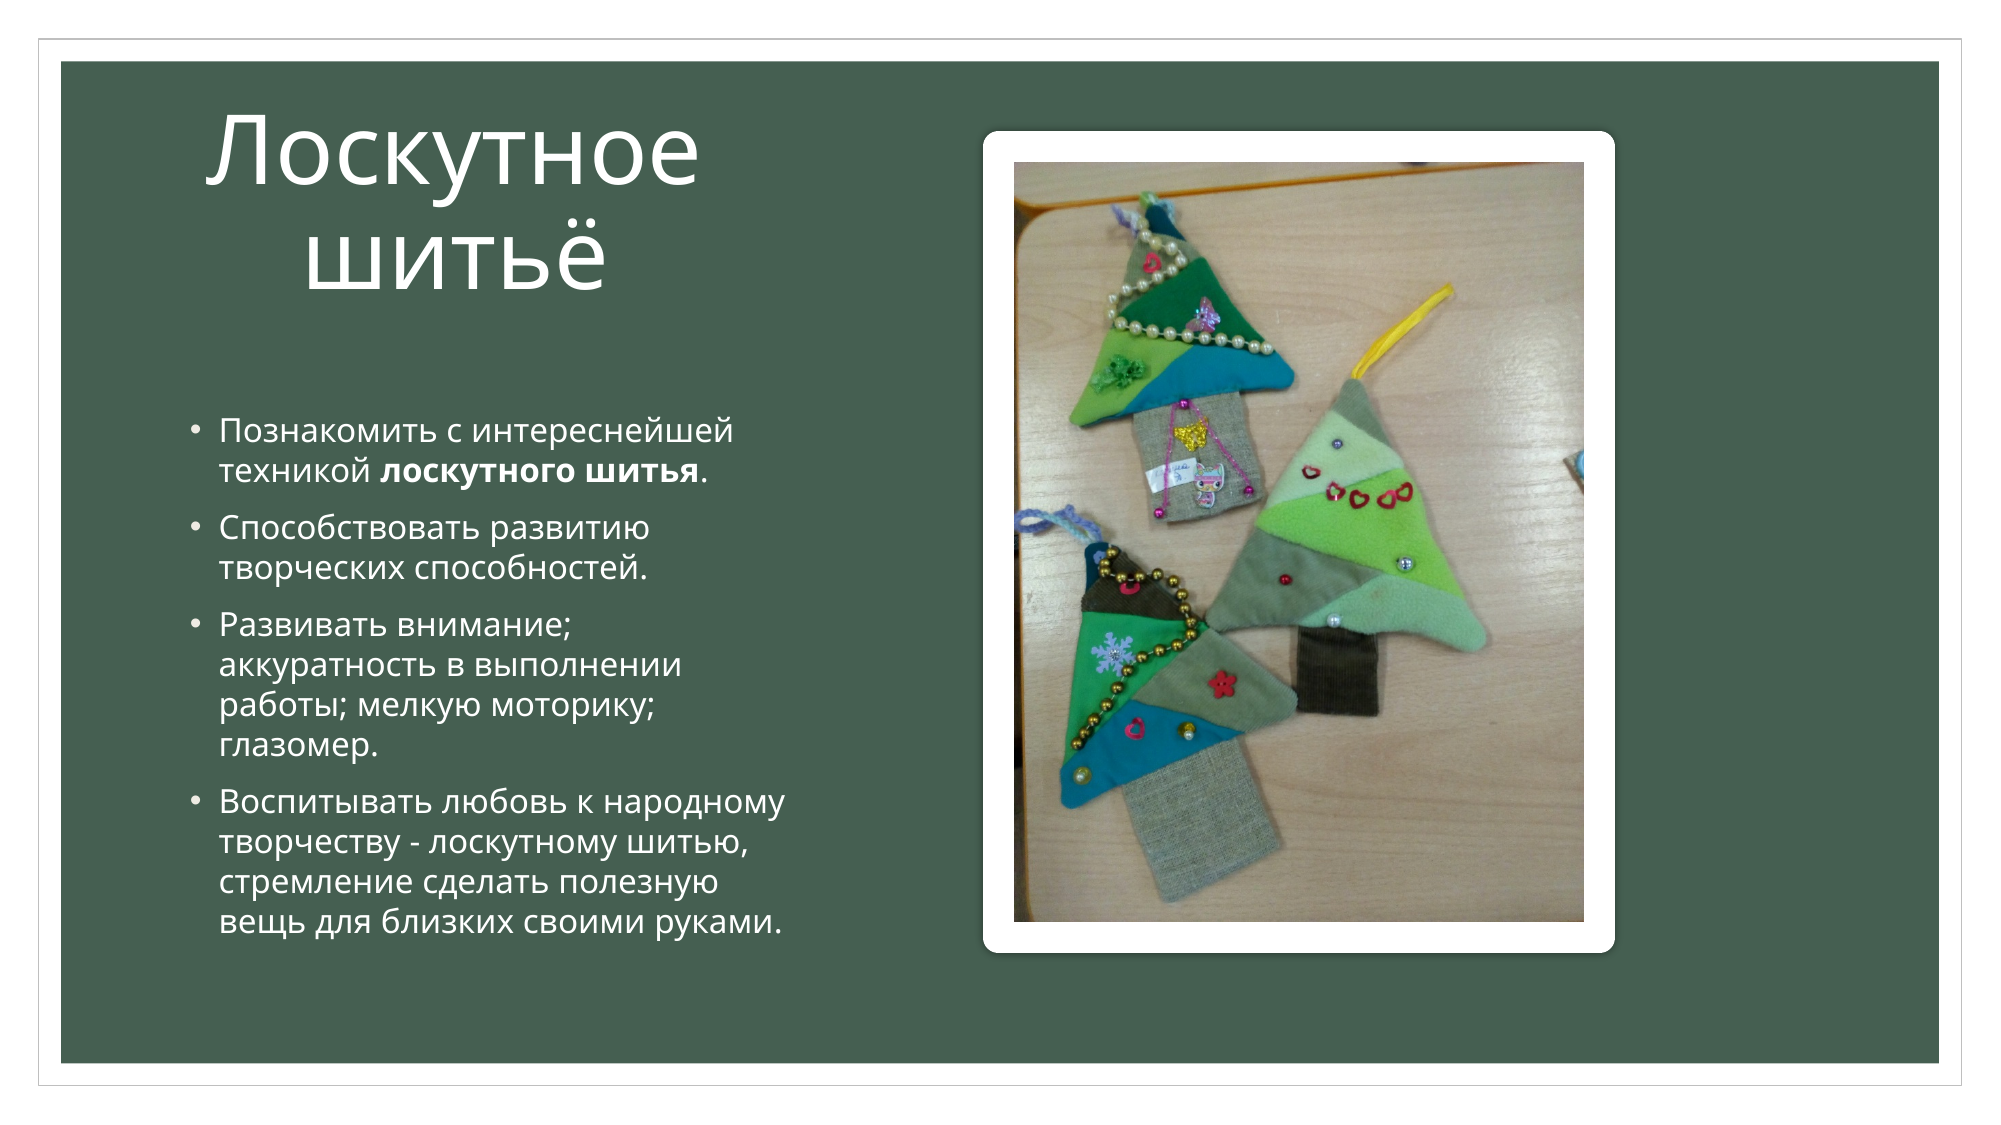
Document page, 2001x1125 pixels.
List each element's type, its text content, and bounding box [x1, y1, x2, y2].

list Познакомить с интереснейшей техникой лоскутного шитья. Способствовать развитию творческих способностей. Развивать внимание; аккуратность в выполнении работы; мелкую моторику; глазомер. Воспитывать любовь к народному творчеству - лоскутному шитью, стремление сделать полезную вещь для близких своими руками. [174, 345, 806, 990]
title Лоскутное шитьё [104, 93, 806, 319]
picture [1014, 162, 1584, 922]
